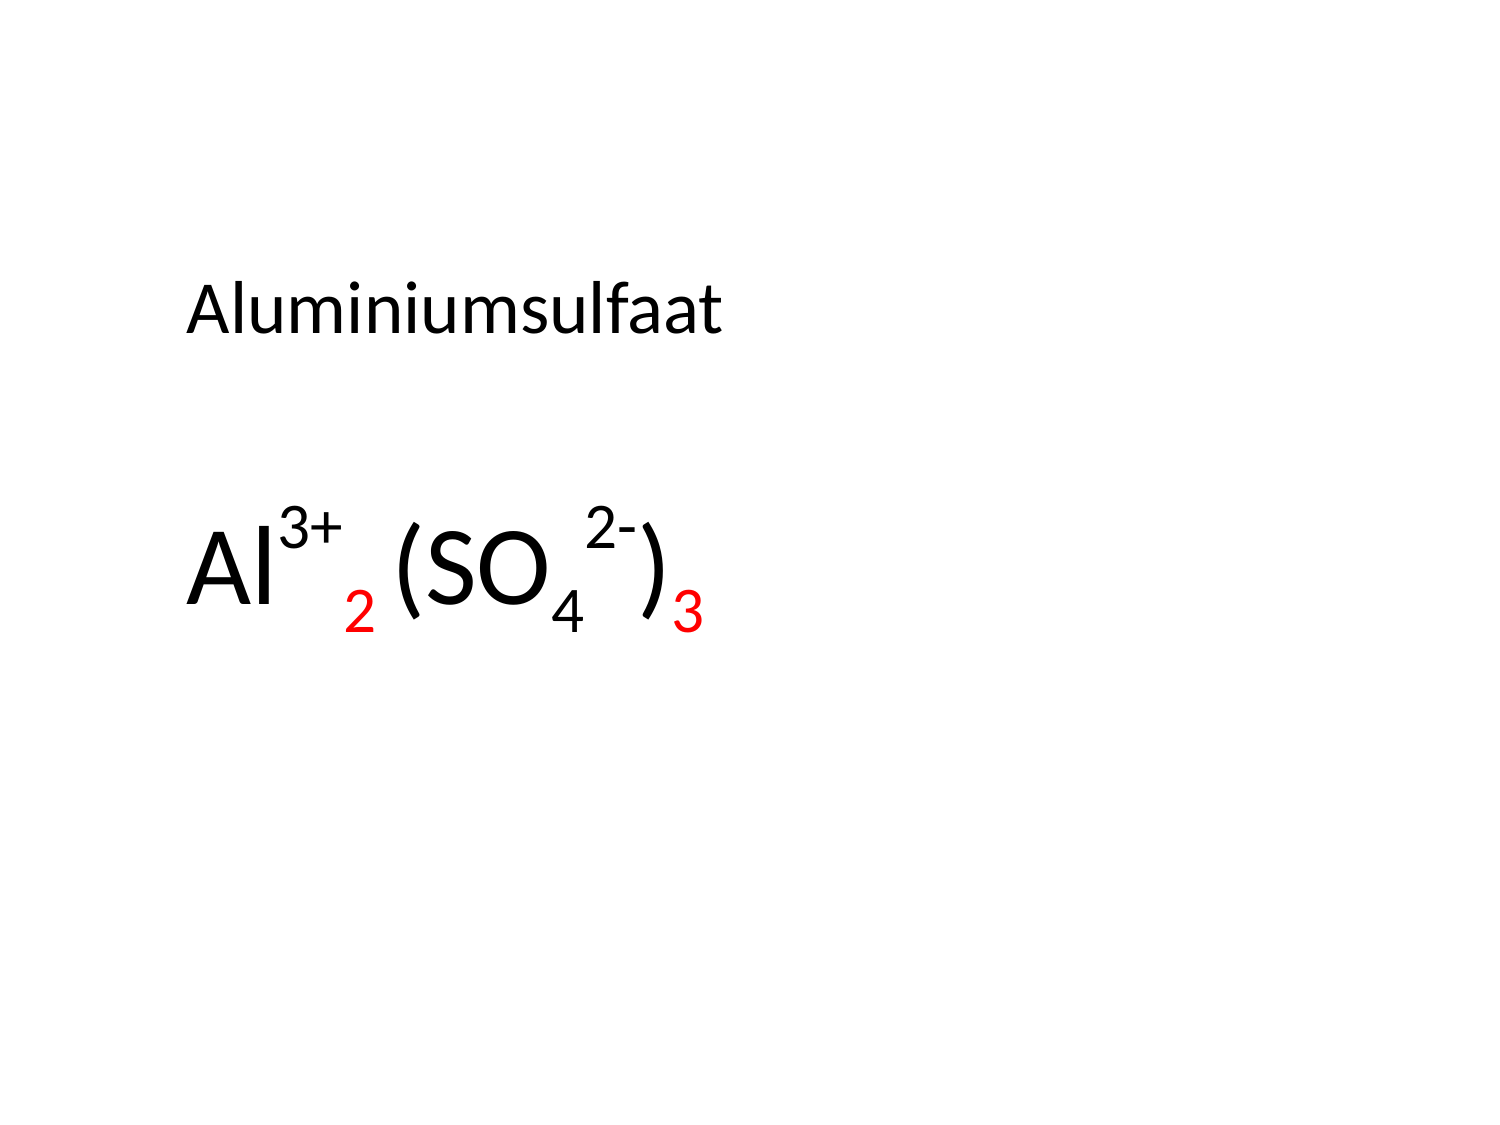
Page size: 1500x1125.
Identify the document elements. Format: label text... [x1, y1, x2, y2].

text_box Aluminiumsulfaat Al3+2 (SO42-)3 [172, 250, 1500, 654]
